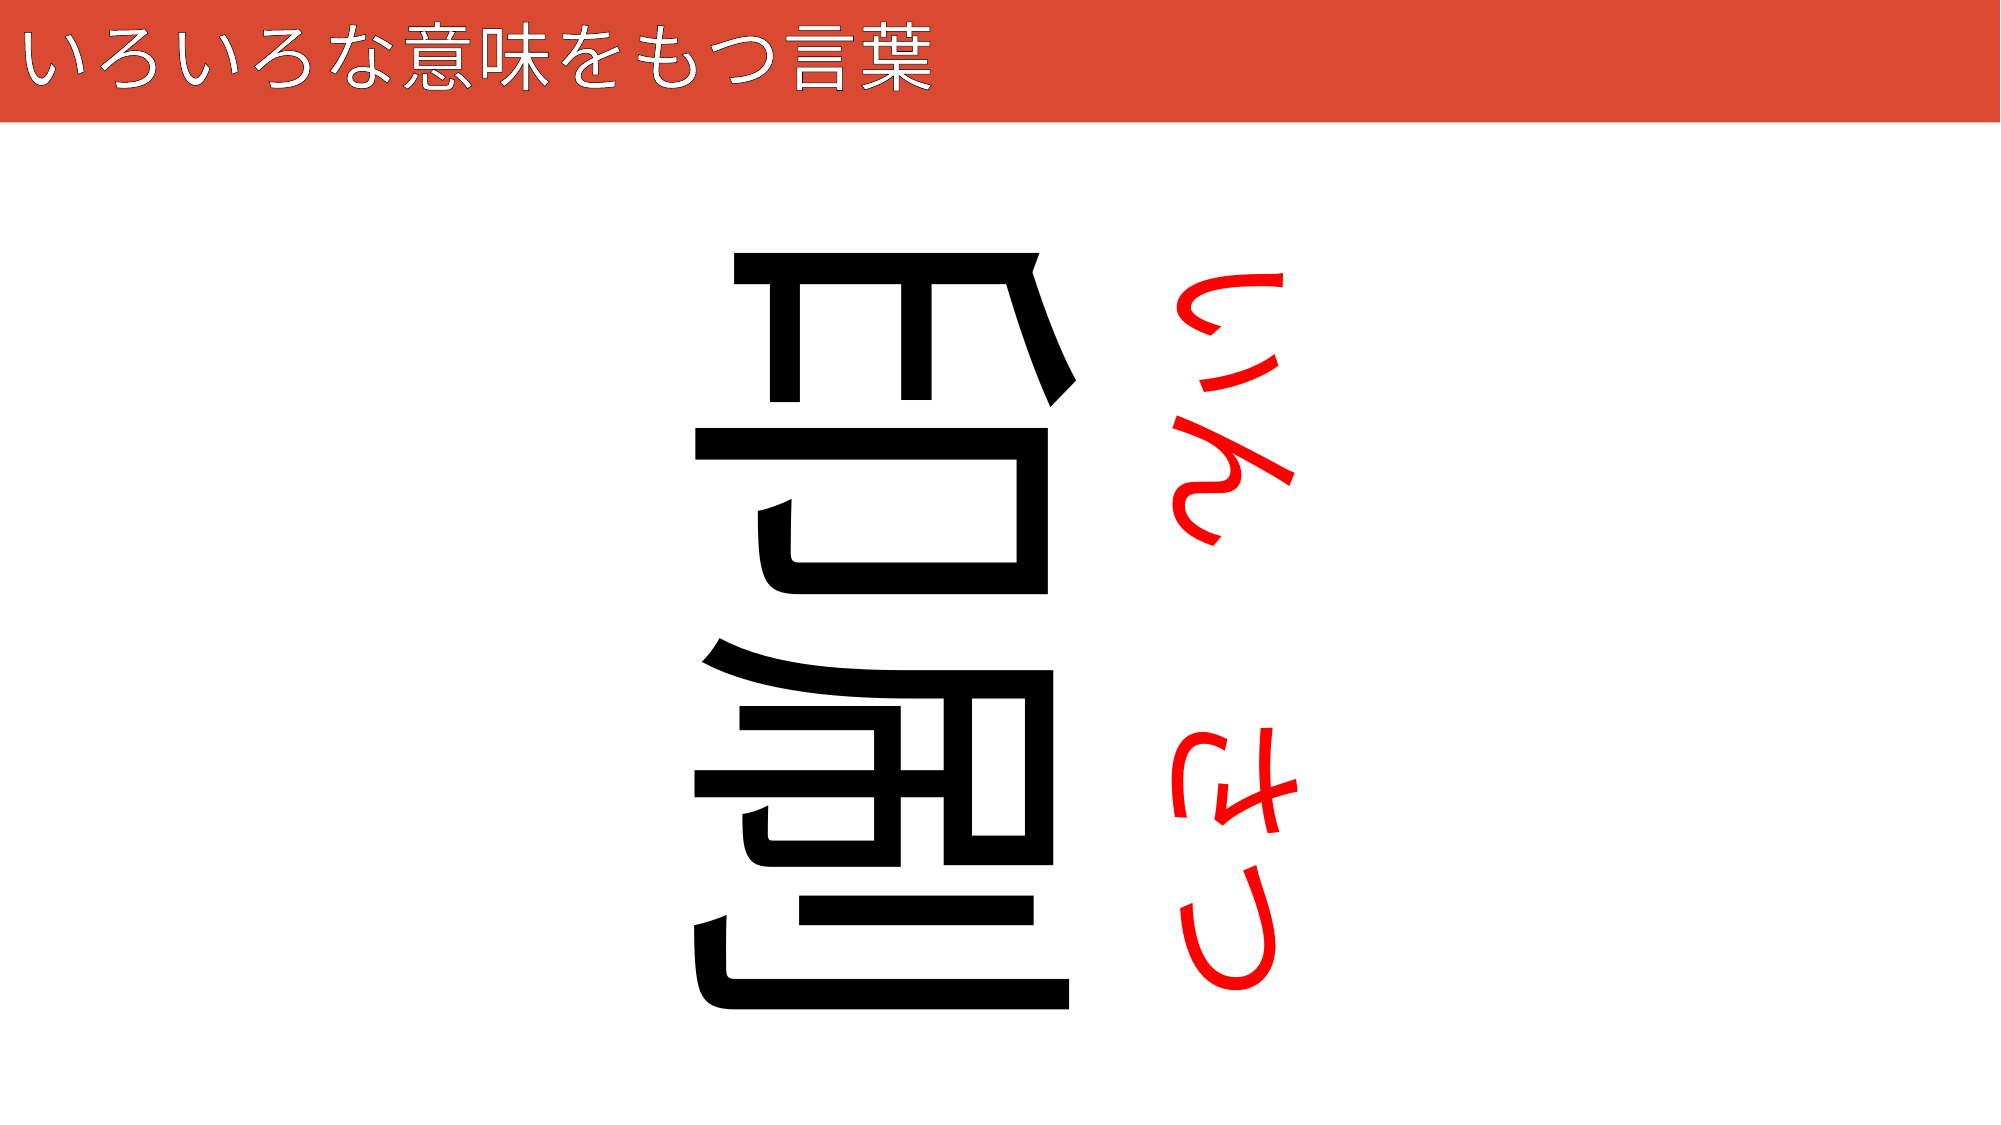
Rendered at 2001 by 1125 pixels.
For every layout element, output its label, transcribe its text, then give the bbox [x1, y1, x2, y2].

slide_number 134 [1712, 0, 2000, 123]
title いろいろな意味をもつ言葉 [0, 0, 1712, 123]
text_box 印刷 [616, 195, 1152, 1125]
text_box いん さつ [1124, 239, 1337, 1012]
